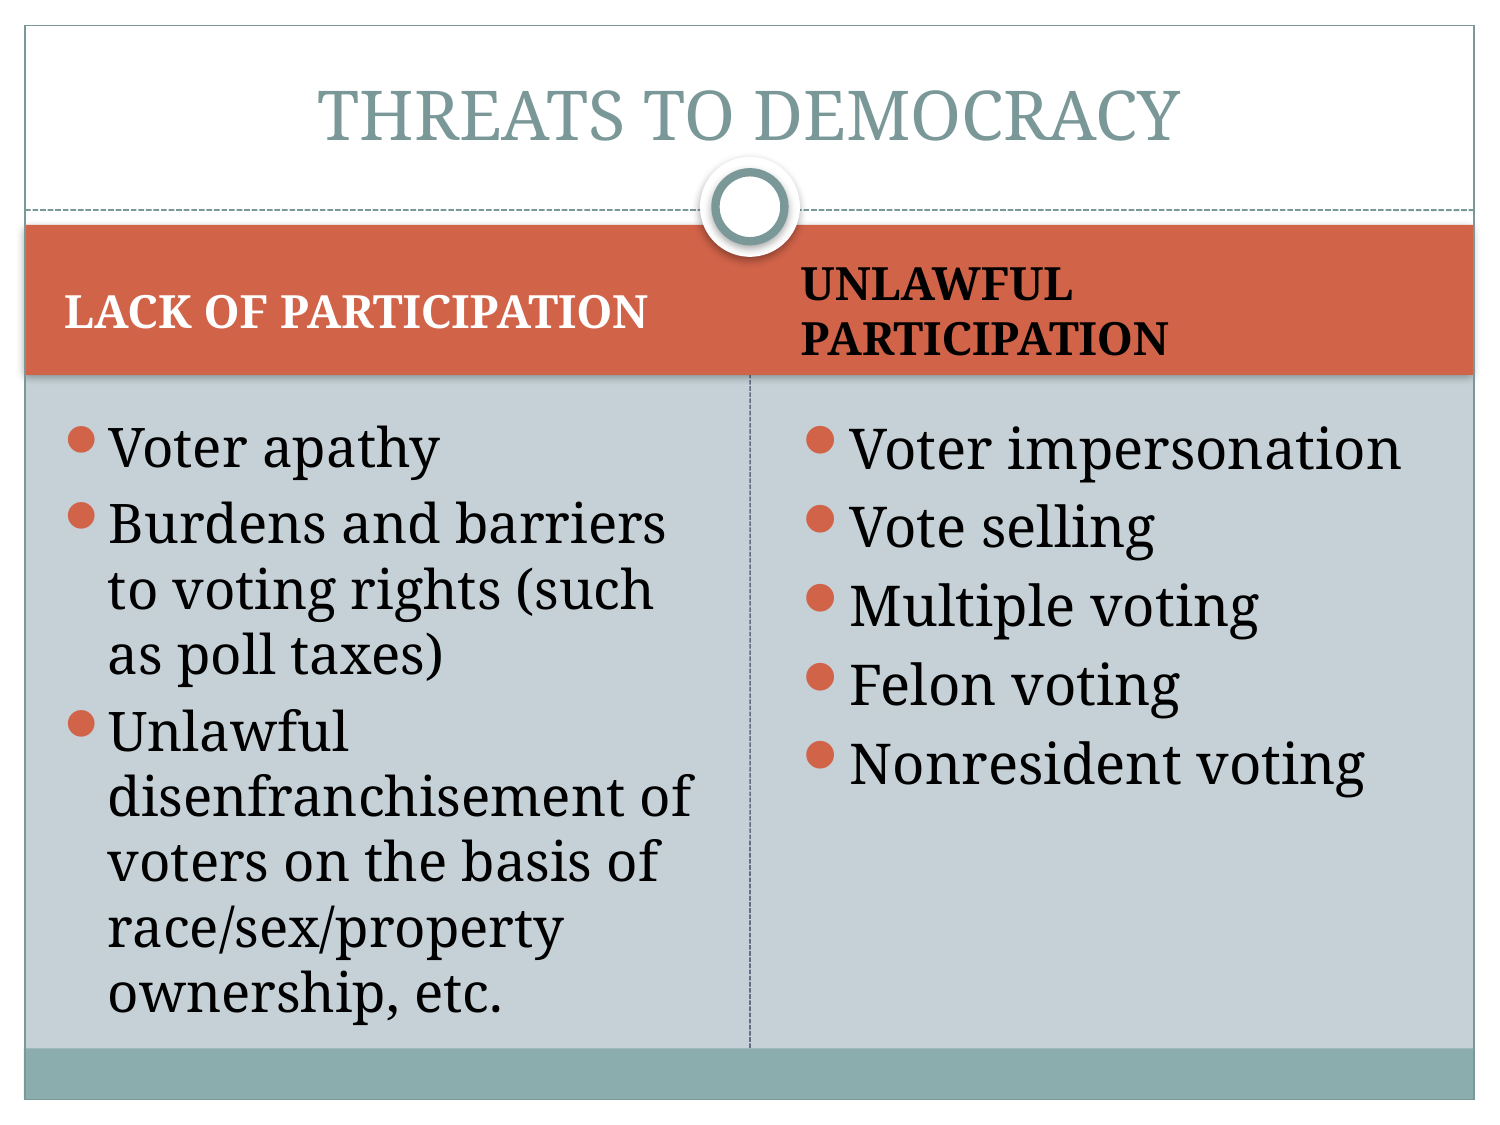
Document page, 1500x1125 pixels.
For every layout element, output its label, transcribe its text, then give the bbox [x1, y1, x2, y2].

list Voter impersonation Vote selling Multiple voting Felon voting Nonresident voting [787, 405, 1450, 1033]
title THREATS TO DEMOCRACY [49, 37, 1450, 162]
list LACK OF PARTICIPATION [48, 249, 714, 371]
list Voter apathy Burdens and barriers to voting rights (such as poll taxes) Unlawful disenfranchisement of voters on the basis of race/sex/property ownership, etc. [49, 405, 713, 1032]
list UNLAWFUL PARTICIPATION [785, 249, 1450, 371]
